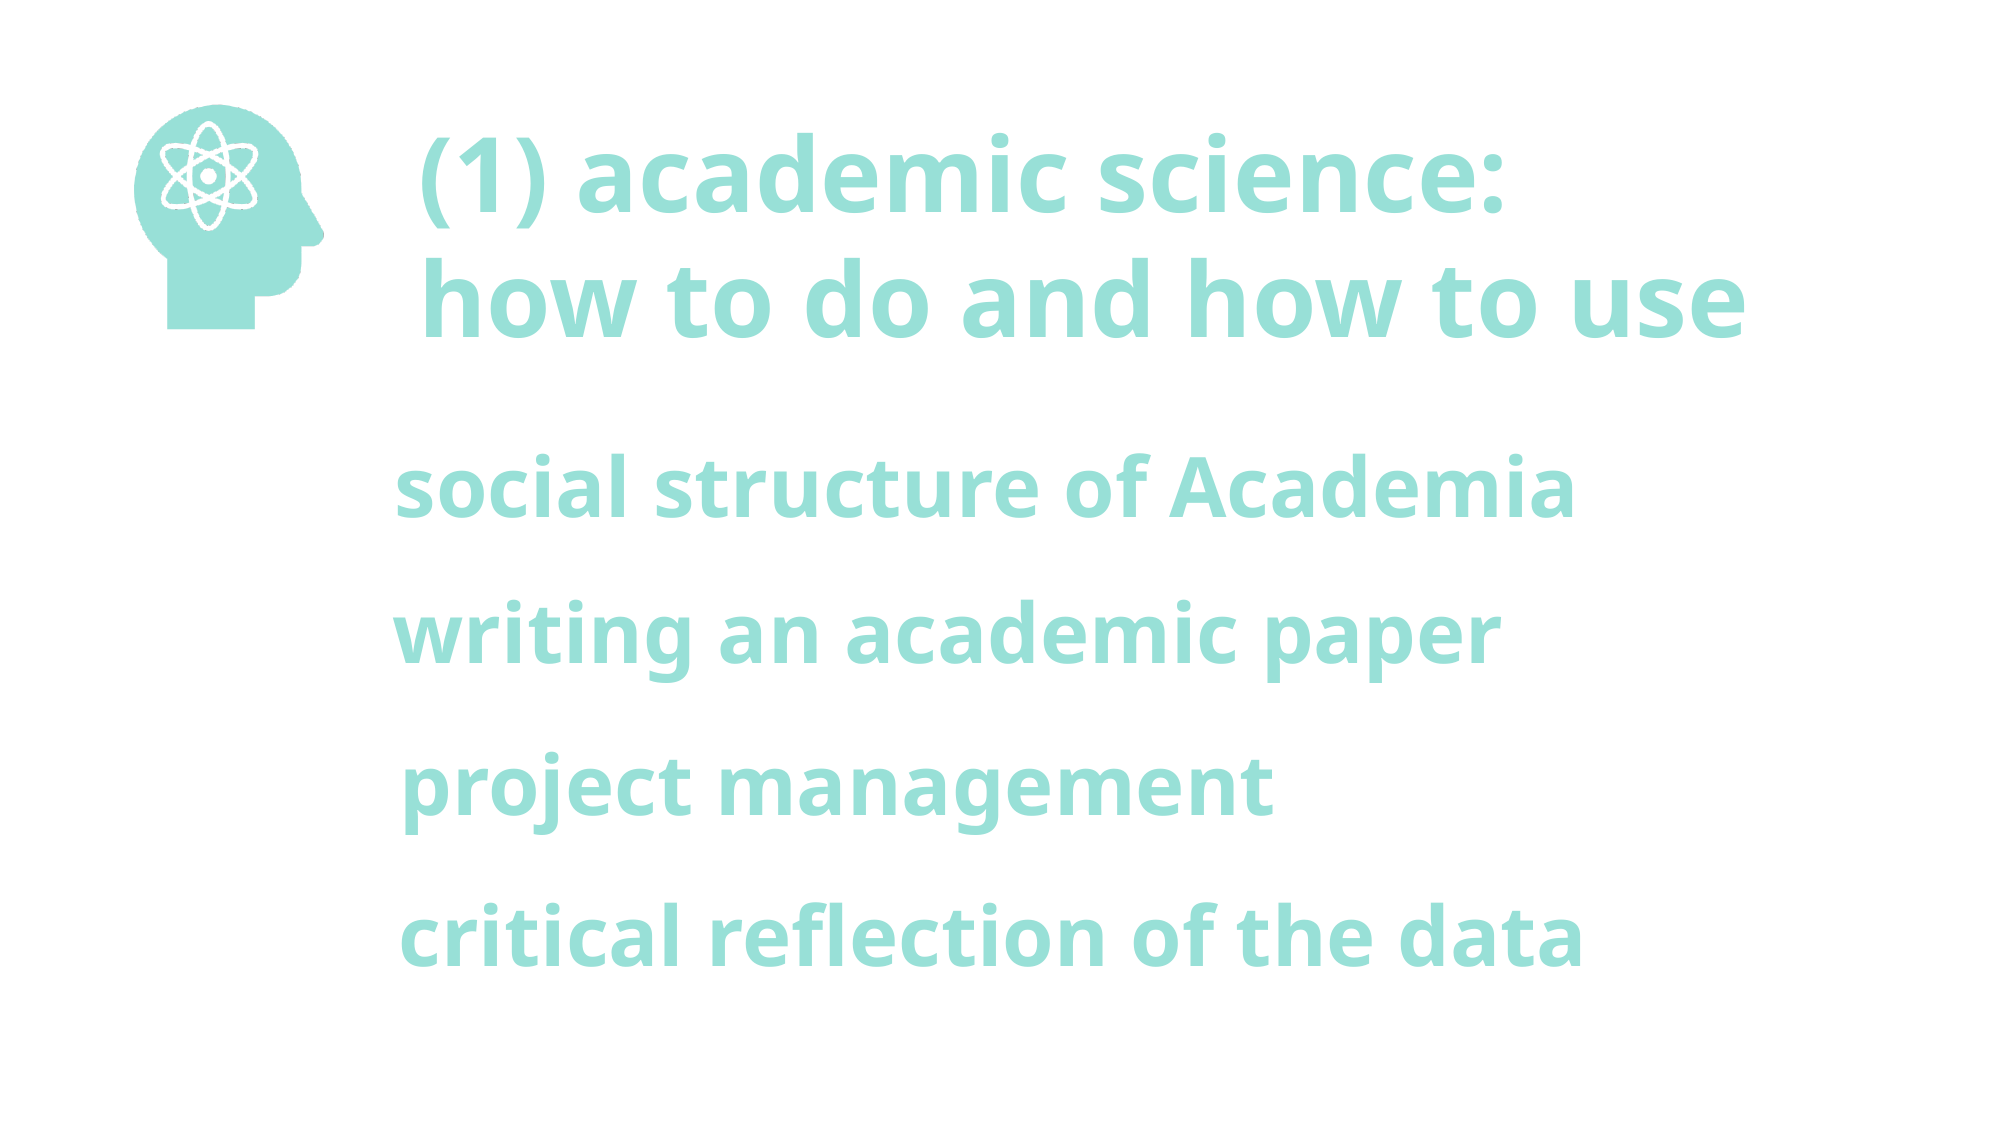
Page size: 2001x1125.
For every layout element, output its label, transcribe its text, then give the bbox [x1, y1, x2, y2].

text_box social structure of Academia [379, 427, 1595, 542]
text_box (1) academic science: how to do and how to use [403, 101, 1766, 366]
text_box critical reflection of the data [383, 875, 1604, 991]
text_box project management [384, 724, 1292, 839]
text_box writing an academic paper [378, 572, 1520, 688]
picture [95, 89, 362, 356]
